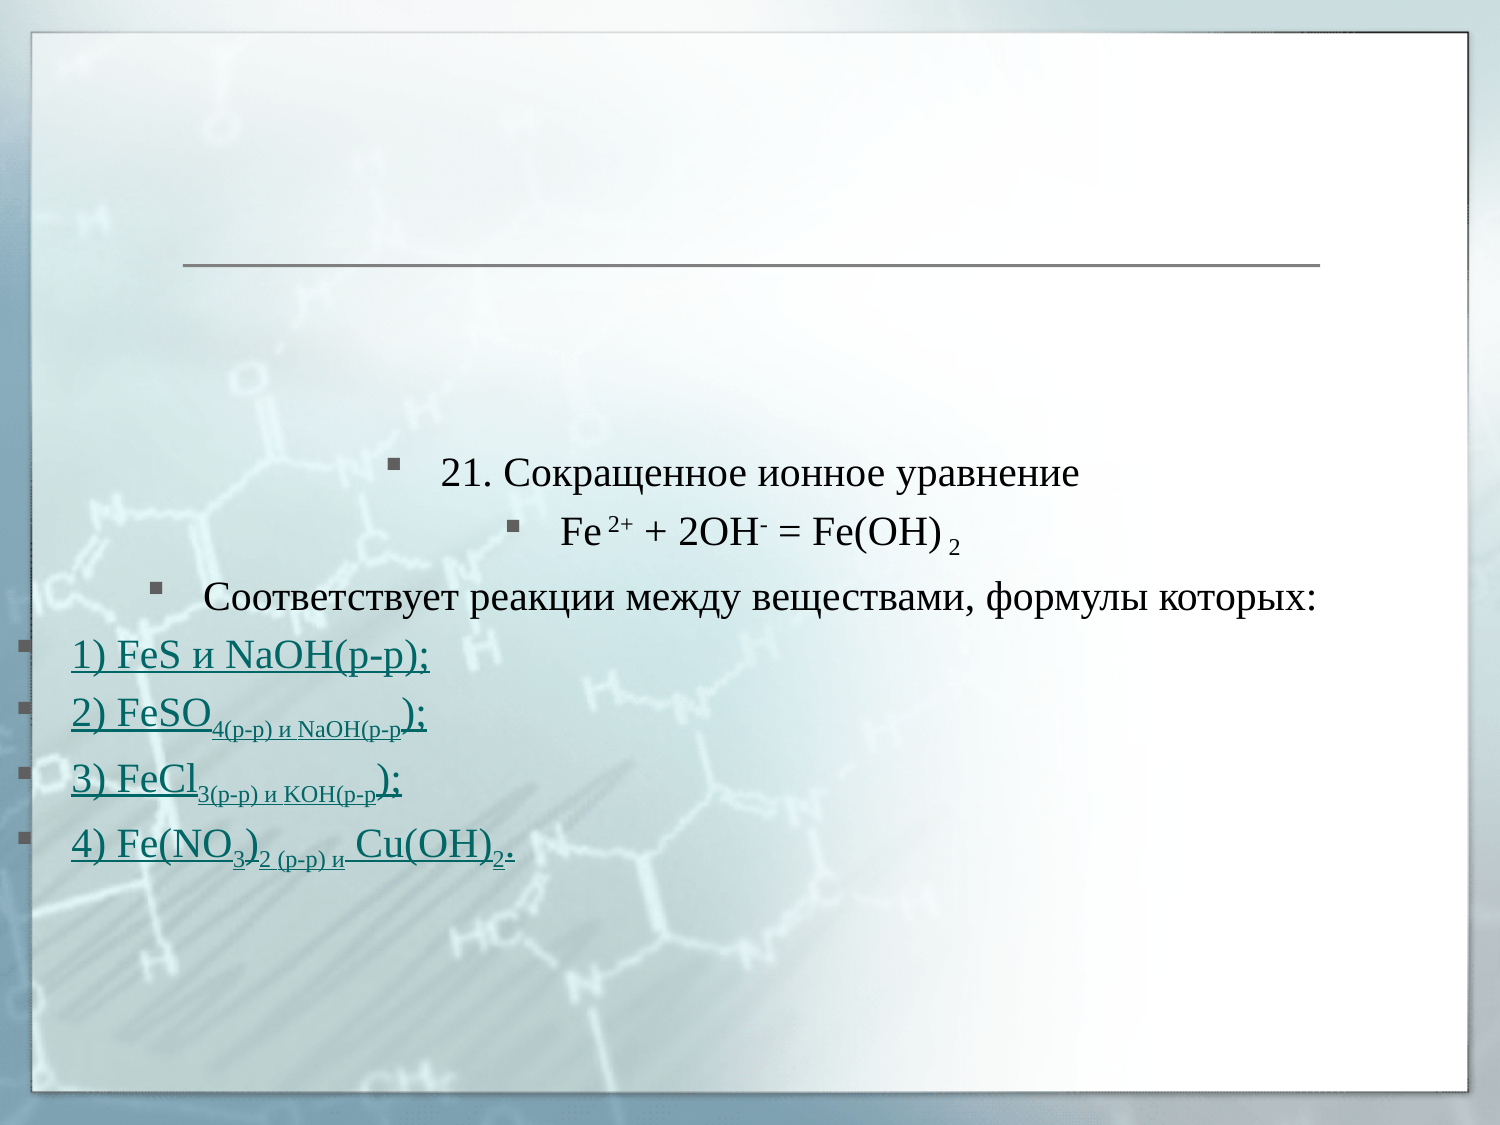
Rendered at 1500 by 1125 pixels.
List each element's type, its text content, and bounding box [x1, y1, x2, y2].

list 21. Сокращенное ионное уравнение Fe 2+ + 2OH- = Fe(OH) 2 Соответствует реакции между веществами, формулы которых: 1) FeS и NaOH(р-р); 2) FeSO4(р-р) и NaOH(р-р); 3) FeCl3(р-р) и KOH(р-р); 4) Fe(NO3)2 (р-р) и Cu(OH)2. [0, 437, 1475, 988]
picture [0, 0, 1500, 1125]
